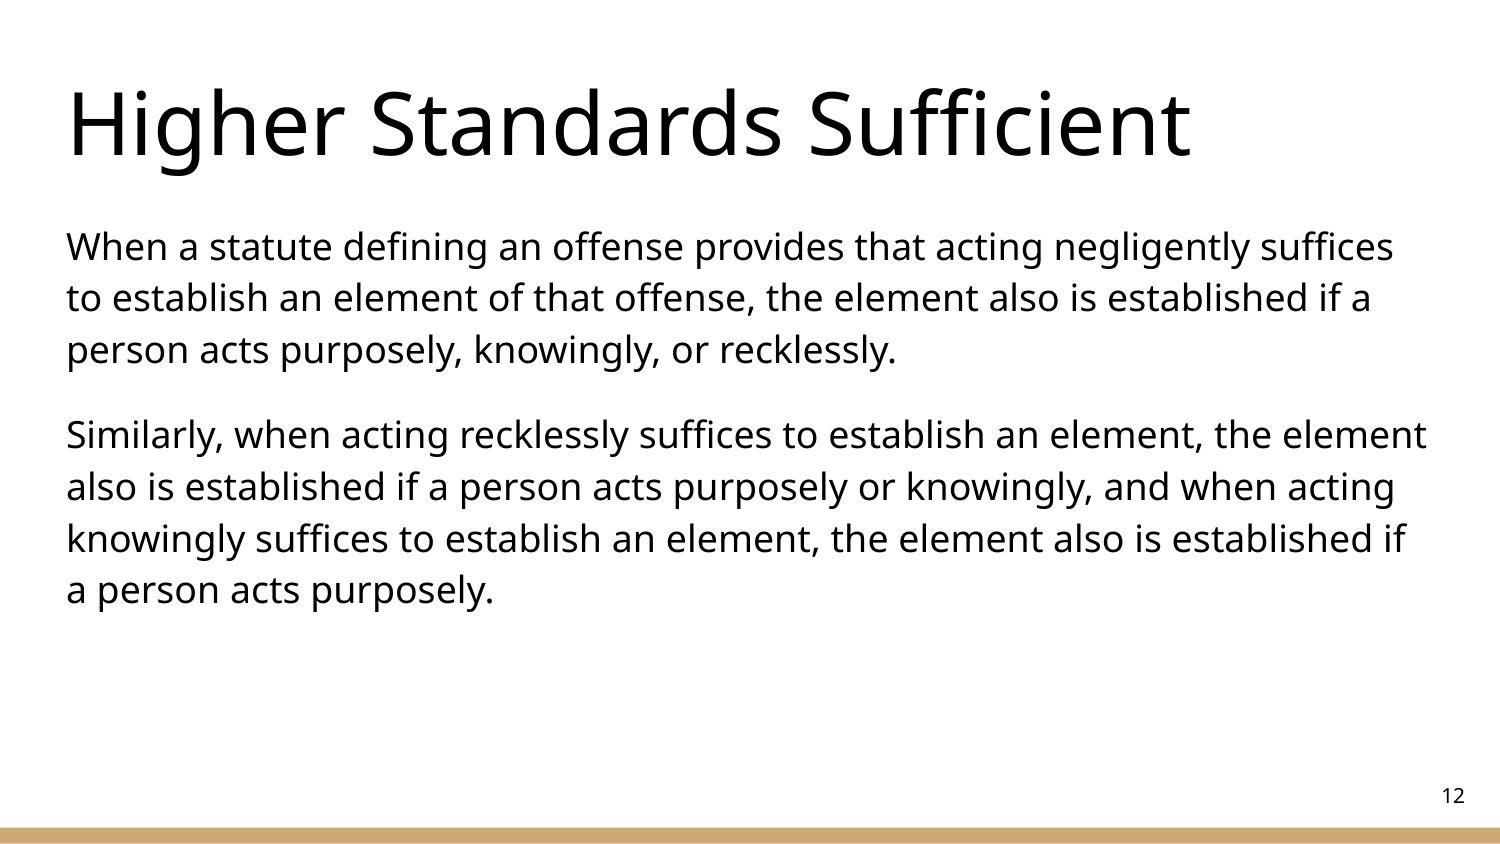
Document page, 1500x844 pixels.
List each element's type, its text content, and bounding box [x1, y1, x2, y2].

list When a statute defining an offense provides that acting negligently suffices to establish an element of that offense, the element also is established if a person acts purposely, knowingly, or recklessly. Similarly, when acting recklessly suffices to establish an element, the element also is established if a person acts purposely or knowingly, and when acting knowingly suffices to establish an element, the element also is established if a person acts purposely. [51, 200, 1449, 752]
title Higher Standards Sufficient [51, 51, 1449, 189]
slide_number ‹#› [1389, 764, 1480, 830]
